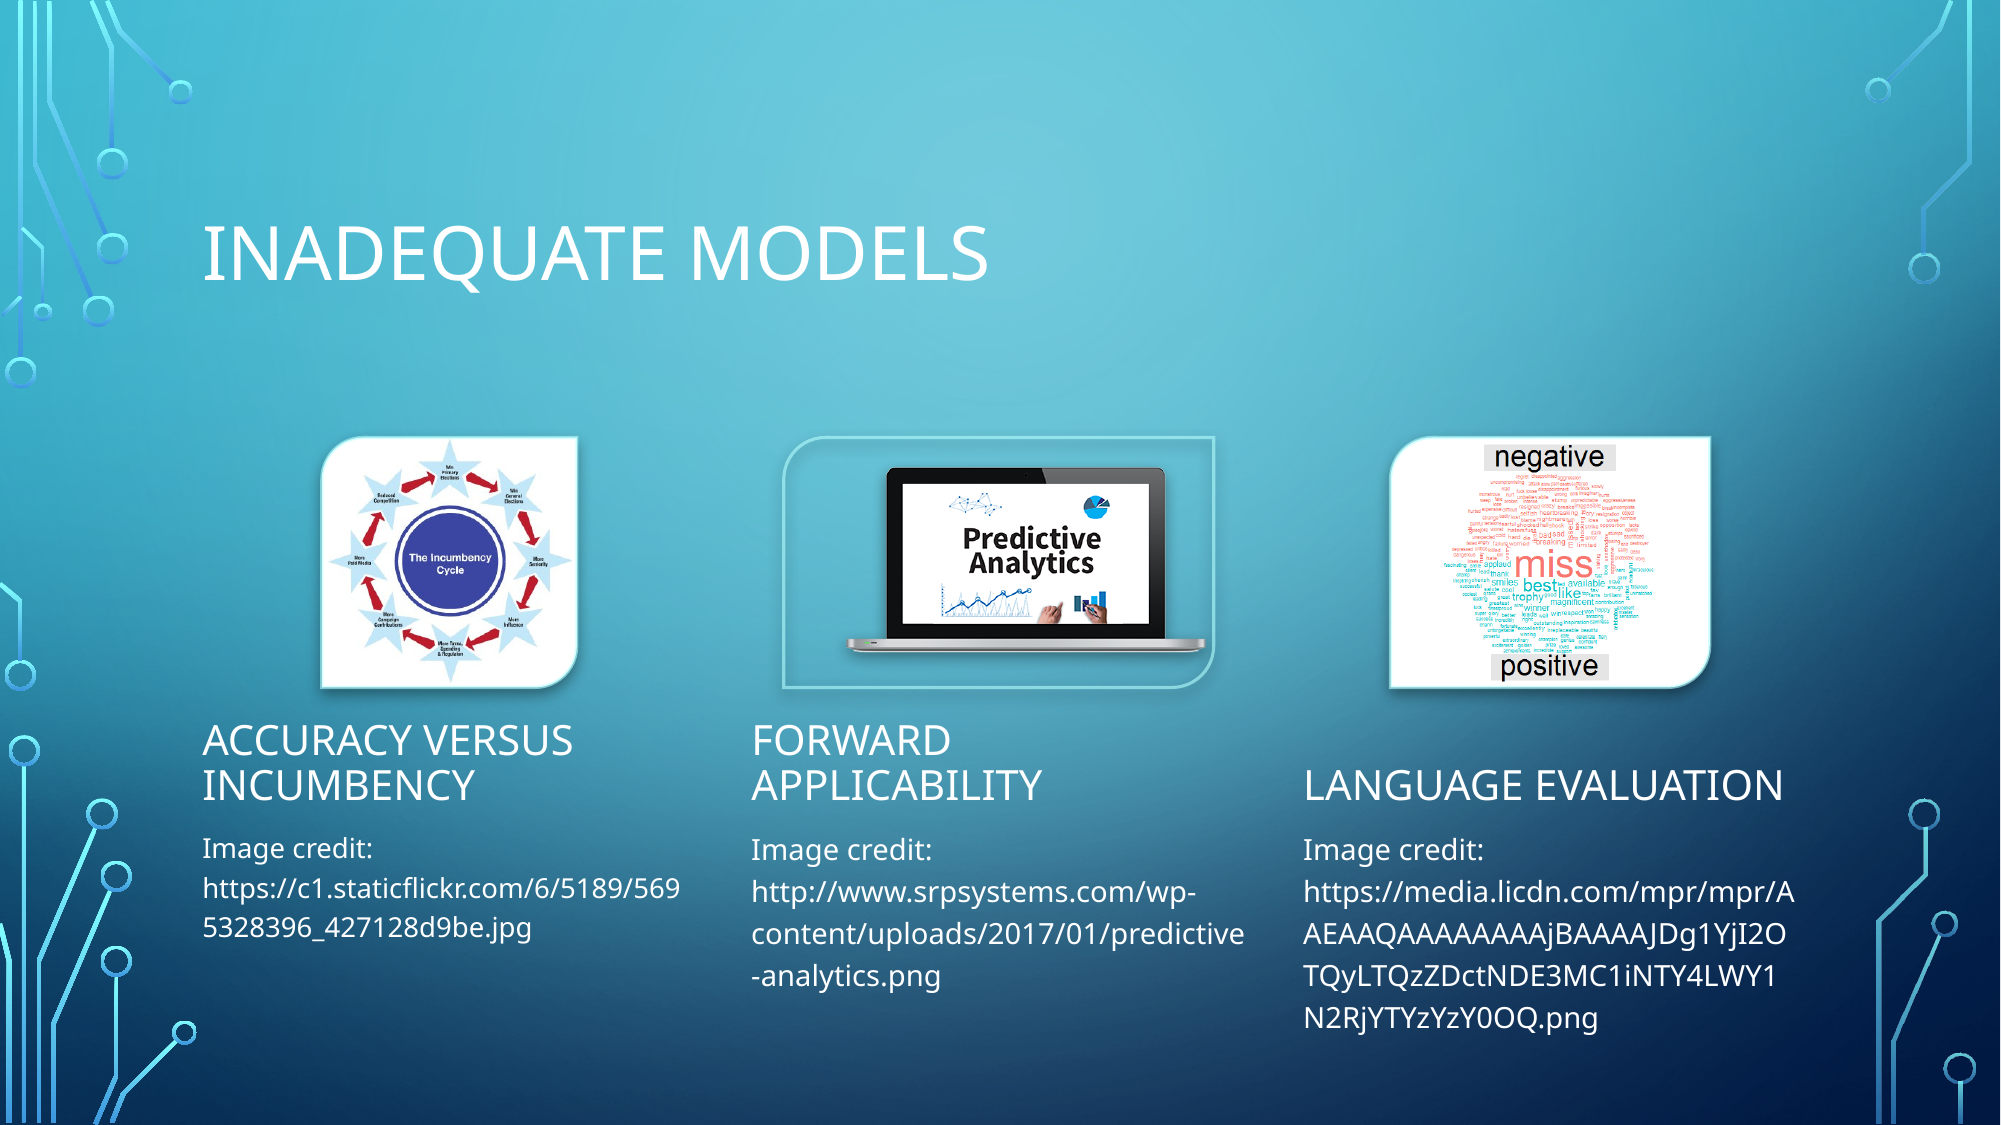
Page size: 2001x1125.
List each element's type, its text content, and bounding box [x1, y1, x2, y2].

picture [783, 437, 1214, 688]
picture [1390, 437, 1710, 688]
title Inadequate Models [187, 99, 1813, 413]
list language evaluation [1288, 722, 1812, 817]
list accuracy versus incumbency [187, 722, 712, 817]
list Image credit: https://c1.staticflickr.com/6/5189/5695328396_427128d9be.jpg [187, 817, 712, 952]
list Image credit: http://www.srpsystems.com/wp-content/uploads/2017/01/predictive-analytics.png [736, 817, 1262, 968]
list Image credit: https://media.licdn.com/mpr/mpr/AAEAAQAAAAAAAAjBAAAAJDg1YjI2OTQyLTQzZDctNDE3MC1iNTY4LWY1N2RjYTYzYzY0OQ.png [1288, 817, 1813, 950]
list forward applicability [736, 722, 1262, 817]
picture [321, 437, 578, 688]
